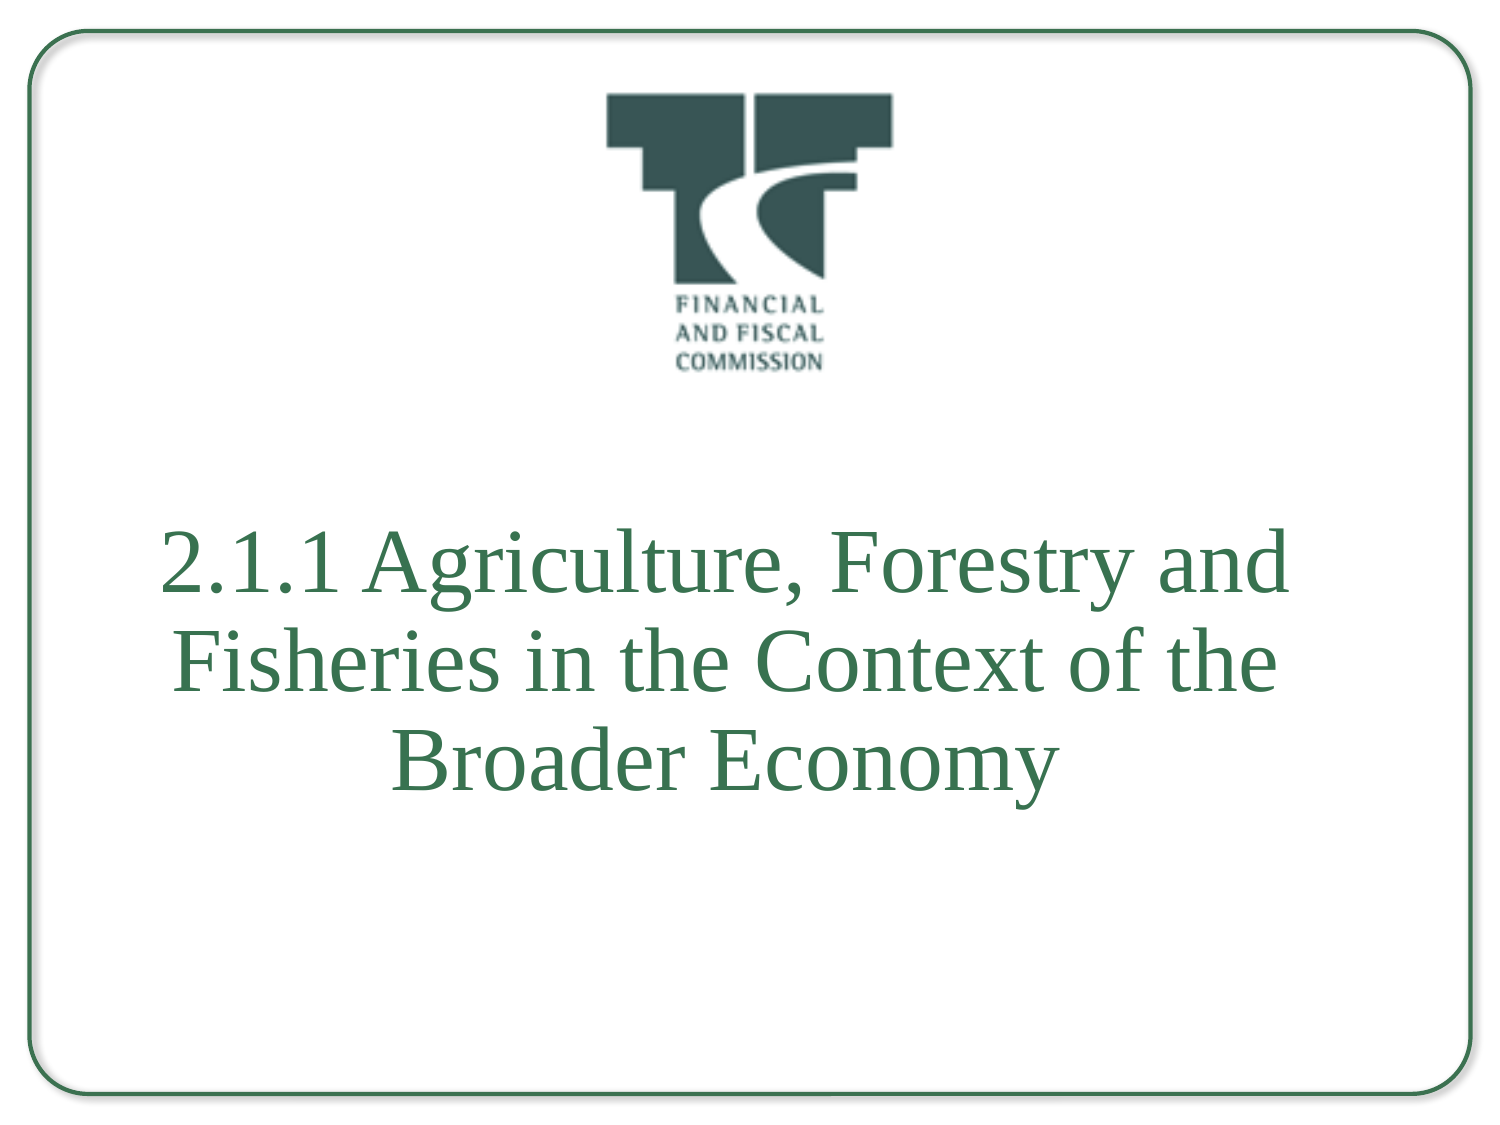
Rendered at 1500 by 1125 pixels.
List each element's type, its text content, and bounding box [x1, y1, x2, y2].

list 2.1.1 Agriculture, Forestry and Fisheries in the Context of the Broader Economy [87, 384, 1364, 819]
picture [566, 81, 928, 384]
